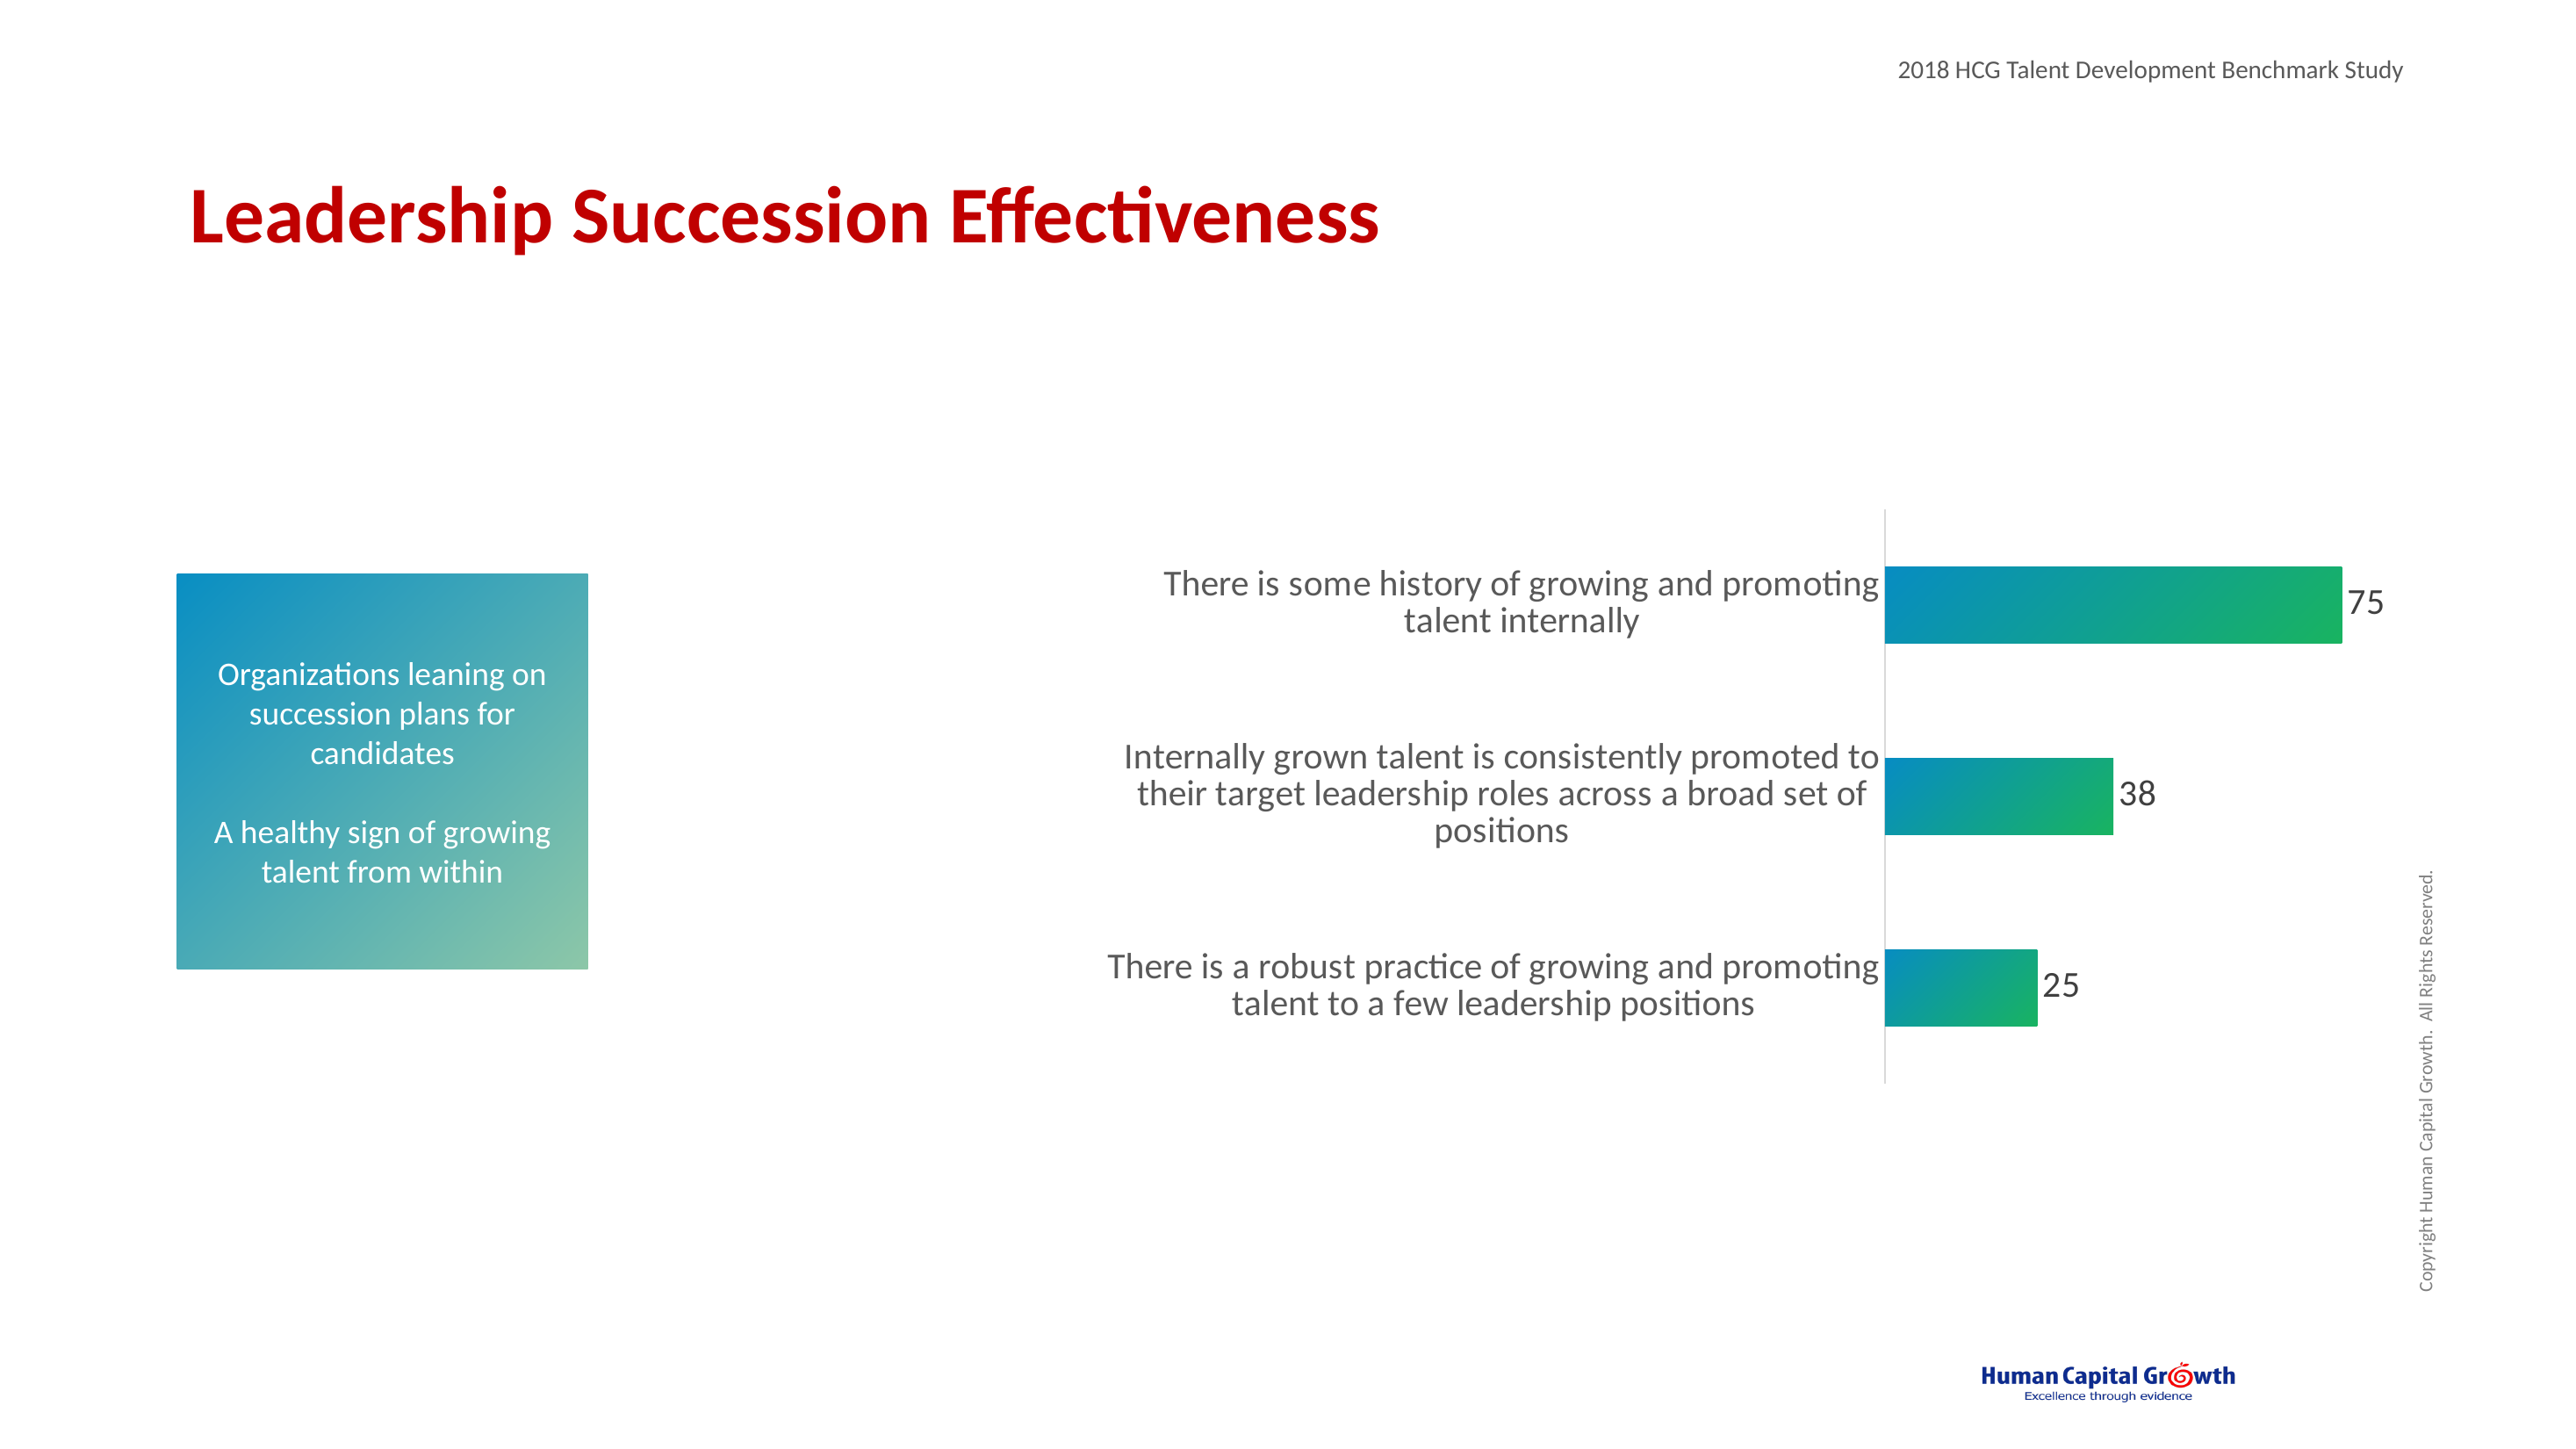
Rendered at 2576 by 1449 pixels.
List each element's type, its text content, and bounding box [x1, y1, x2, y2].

text_box Organizations leaning on succession plans for candidates A healthy sign of growing talent from within [176, 573, 589, 970]
chart [1097, 497, 2399, 1096]
title Leadership Succession Effectiveness [176, 76, 2399, 357]
picture [1980, 1359, 2237, 1403]
